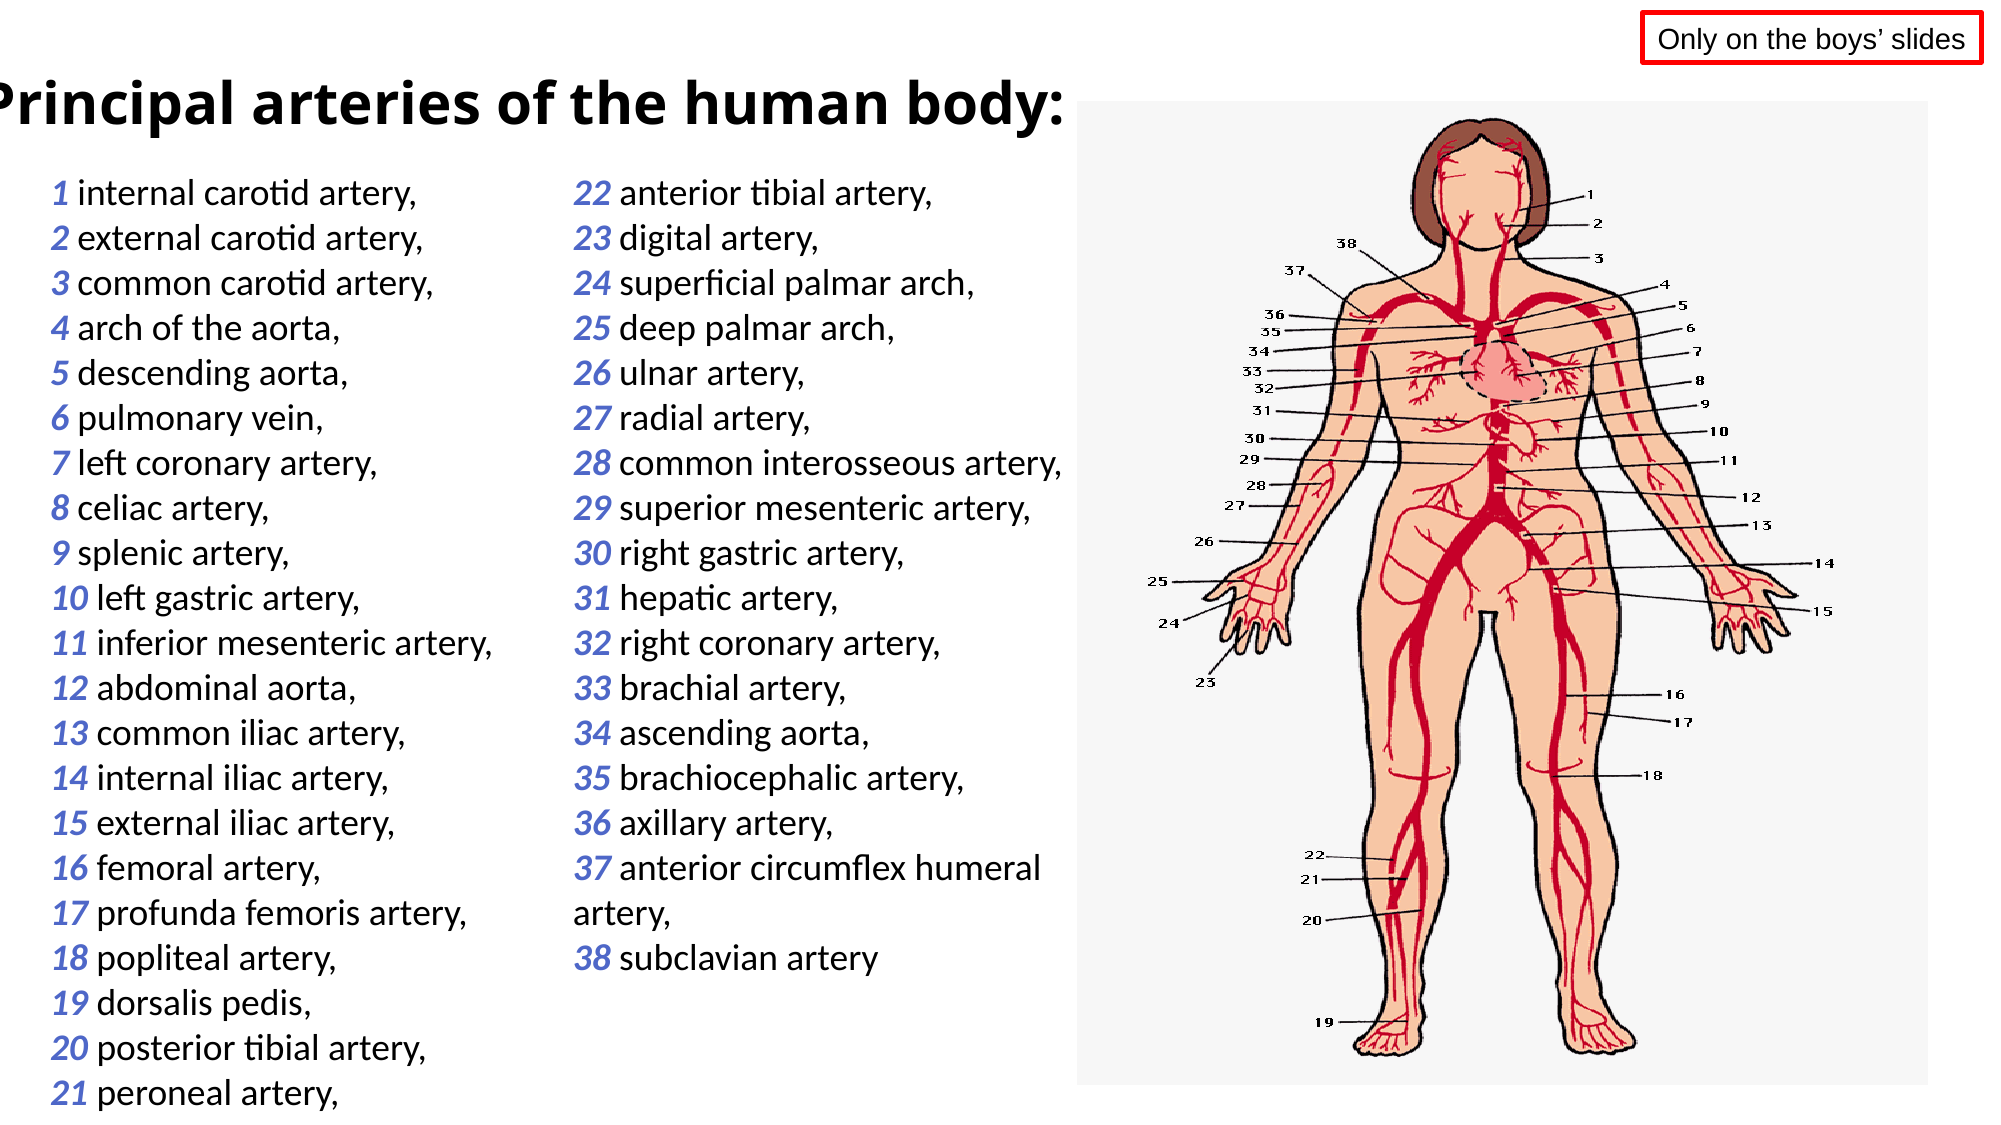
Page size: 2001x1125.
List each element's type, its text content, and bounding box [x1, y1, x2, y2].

text_box Principal arteries of the human body: [0, 58, 1096, 144]
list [1077, 101, 1928, 1085]
text_box 1 internal carotid artery, 2 external carotid artery, 3 common carotid artery, 4 arch of the aorta, 5 descending aorta, 6 pulmonary vein, 7 left coronary artery, 8 celiac artery, 9 splenic artery, 10 left gastric artery, 11 inferior mesenteric artery, 12 abdominal aorta, 13 common iliac artery, 14 internal iliac artery, 15 external iliac artery, 16 femoral artery, 17 profunda femoris artery, 18 popliteal artery, 19 dorsalis pedis, 20 posterior tibial artery, 21 peroneal artery, 22 anterior tibial artery, 23 digital artery, 24 superficial palmar arch, 25 deep palmar arch, 26 ulnar artery, 27 radial artery, 28 common interosseous artery, 29 superior mesenteric artery, 30 right gastric artery, 31 hepatic artery, 32 right coronary artery, 33 brachial artery, 34 ascending aorta, 35 brachiocephalic artery, 36 axillary artery, 37 anterior circumflex humeral artery, 38 subclavian artery [35, 160, 1111, 1125]
text_box Only on the boys’ slides [1642, 12, 1982, 63]
